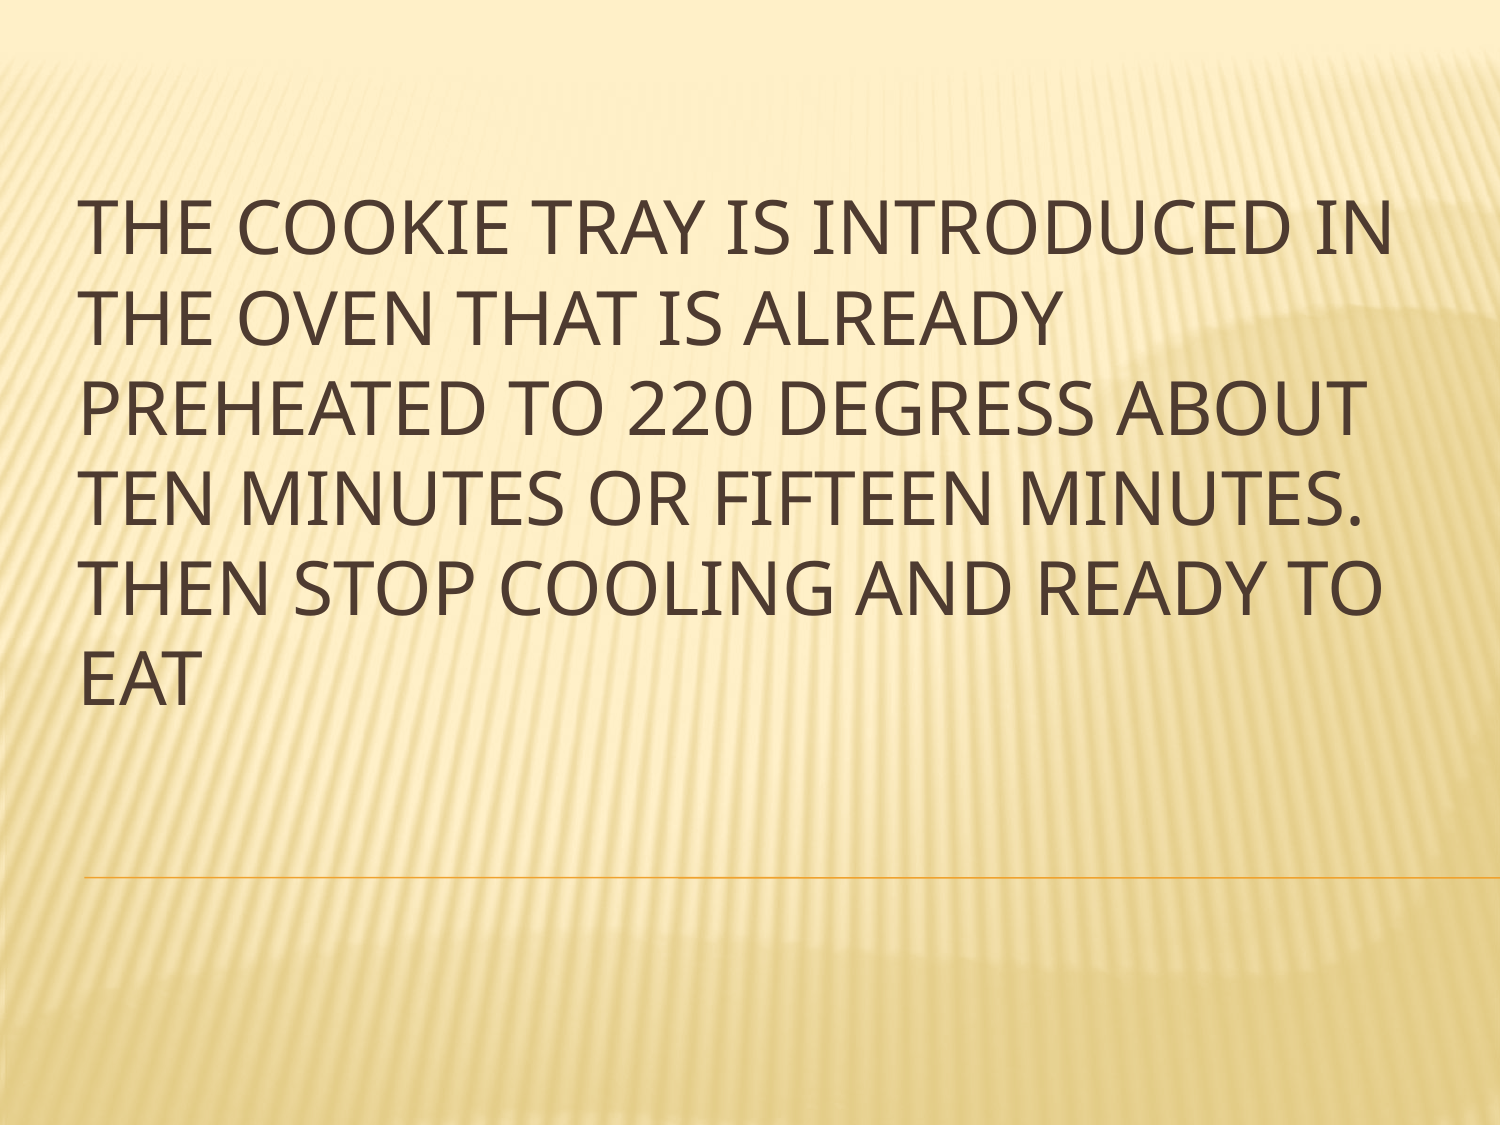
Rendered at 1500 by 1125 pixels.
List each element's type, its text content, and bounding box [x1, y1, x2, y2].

title THE COOKIE TRAY IS INTRODUCED IN THE OVEN THAT IS ALREADY PREHEATED TO 220 DEGRESS ABOUT TEN MINUTES OR FIFTEEN MINUTES. THEN STOP COOLING AND READY TO EAT [62, 172, 1450, 1047]
